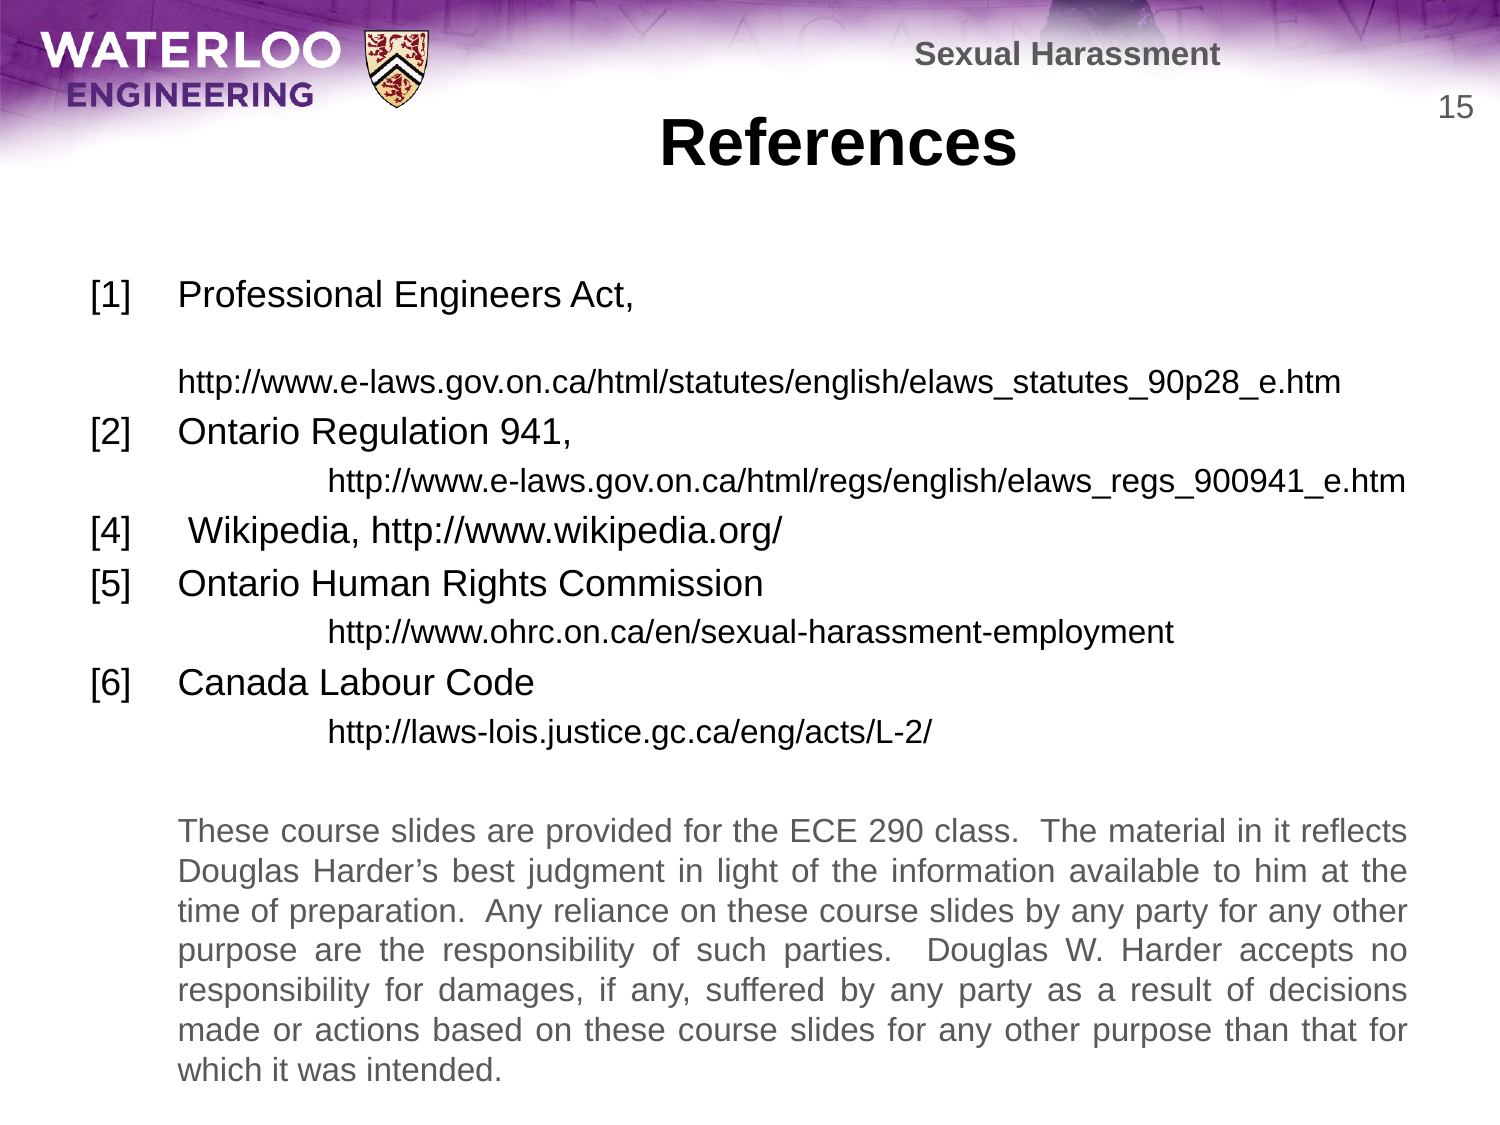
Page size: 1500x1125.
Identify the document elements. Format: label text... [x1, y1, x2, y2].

picture [0, 0, 1500, 1125]
slide_number 15 [1360, 73, 1490, 134]
footer Sexual Harassment [535, 24, 1236, 68]
list [1] Professional Engineers Act, http://www.e-laws.gov.on.ca/html/statutes/english/elaws_statutes_90p28_e.htm [2] Ontario Regulation 941, http://www.e-laws.gov.on.ca/html/regs/english/elaws_regs_900941_e.htm [4] Wikipedia, http://www.wikipedia.org/ [5] Ontario Human Rights Commission http://www.ohrc.on.ca/en/sexual-harassment-employment [6] Canada Labour Code http://laws-lois.justice.gc.ca/eng/acts/L-2/ These course slides are provided for the ECE 290 class. The material in it reflects Douglas Harder’s best judgment in light of the information available to him at the time of preparation. Any reliance on these course slides by any party for any other purpose are the responsibility of such parties. Douglas W. Harder accepts no responsibility for damages, if any, suffered by any party as a result of decisions made or actions based on these course slides for any other purpose than that for which it was intended. [74, 262, 1426, 1020]
title References [252, 44, 1426, 233]
